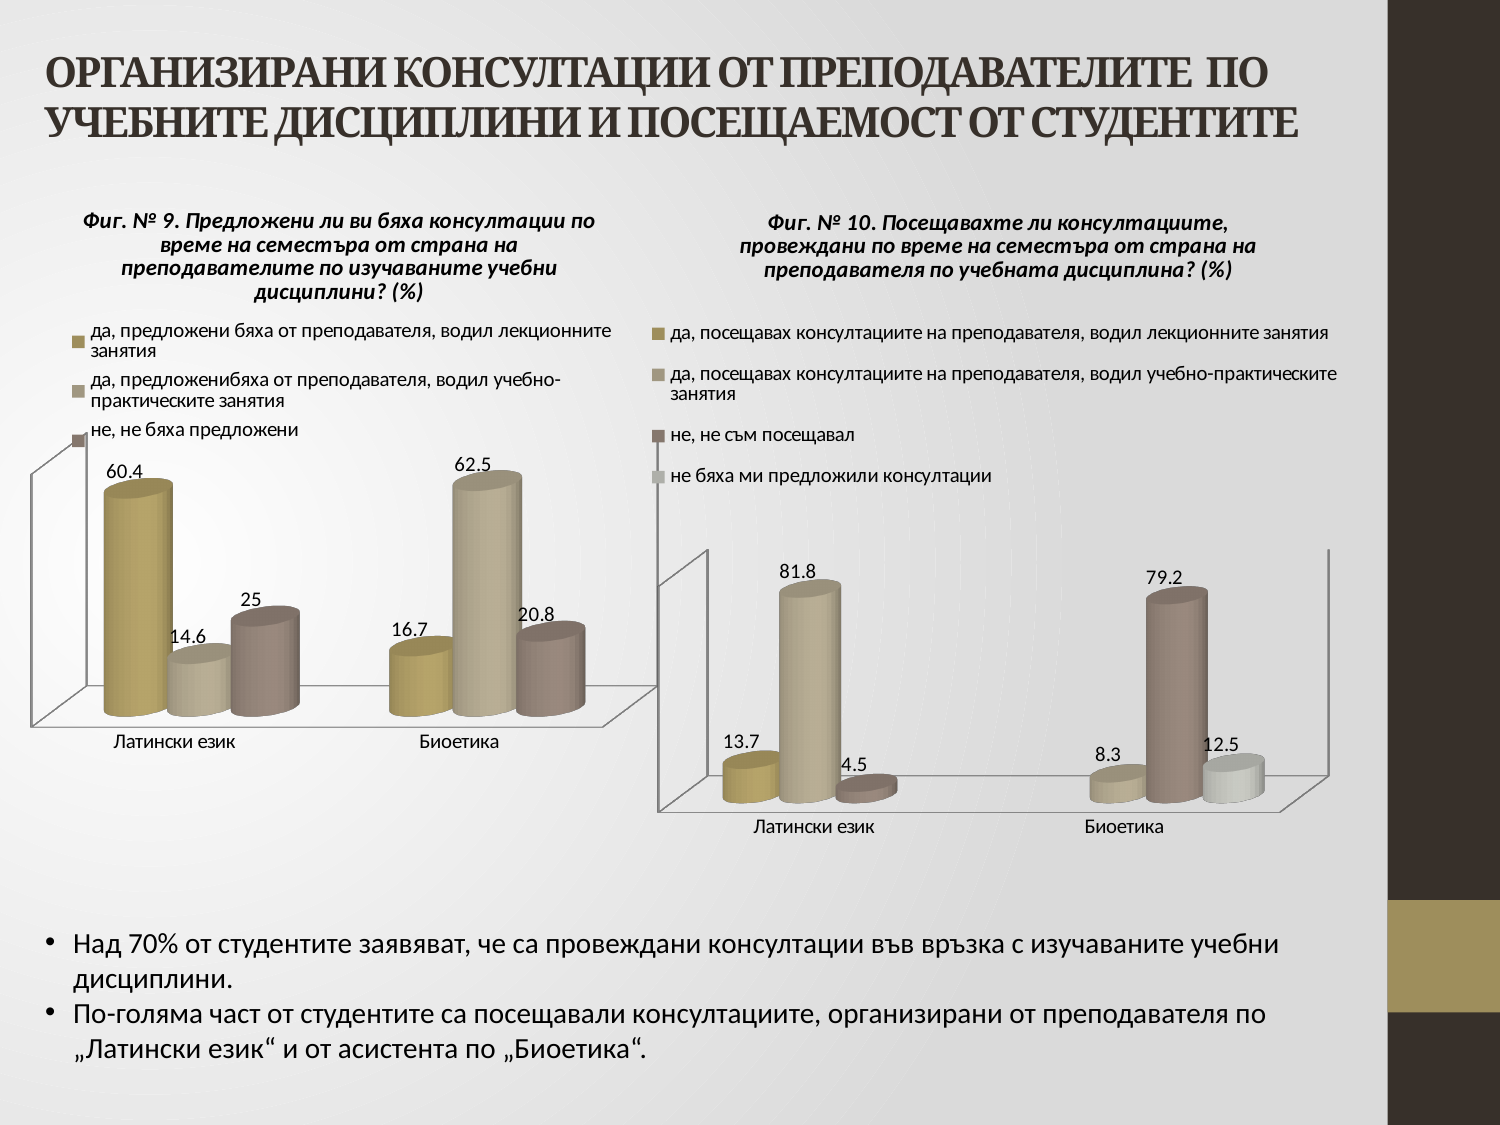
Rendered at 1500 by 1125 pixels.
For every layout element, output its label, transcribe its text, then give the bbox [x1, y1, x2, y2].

title ОРГАНИЗИРАНИ КОНСУЛТАЦИИ ОТ ПРЕПОДАВАТЕЛИТЕ ПО УЧЕБНИТЕ ДИСЦИПЛИНИ И ПОСЕЩАЕМОСТ ОТ СТУДЕНТИТЕ [29, 30, 1459, 161]
text_box Над 70% от студентите заявяват, че са провеждани консултации във връзка с изучаваните учебни дисциплини. По-голяма част от студентите са посещавали консултациите, организирани от преподавателя по „Латински език“ и от асистента по „Биоетика“. [29, 916, 1377, 1094]
chart [0, 183, 1359, 887]
